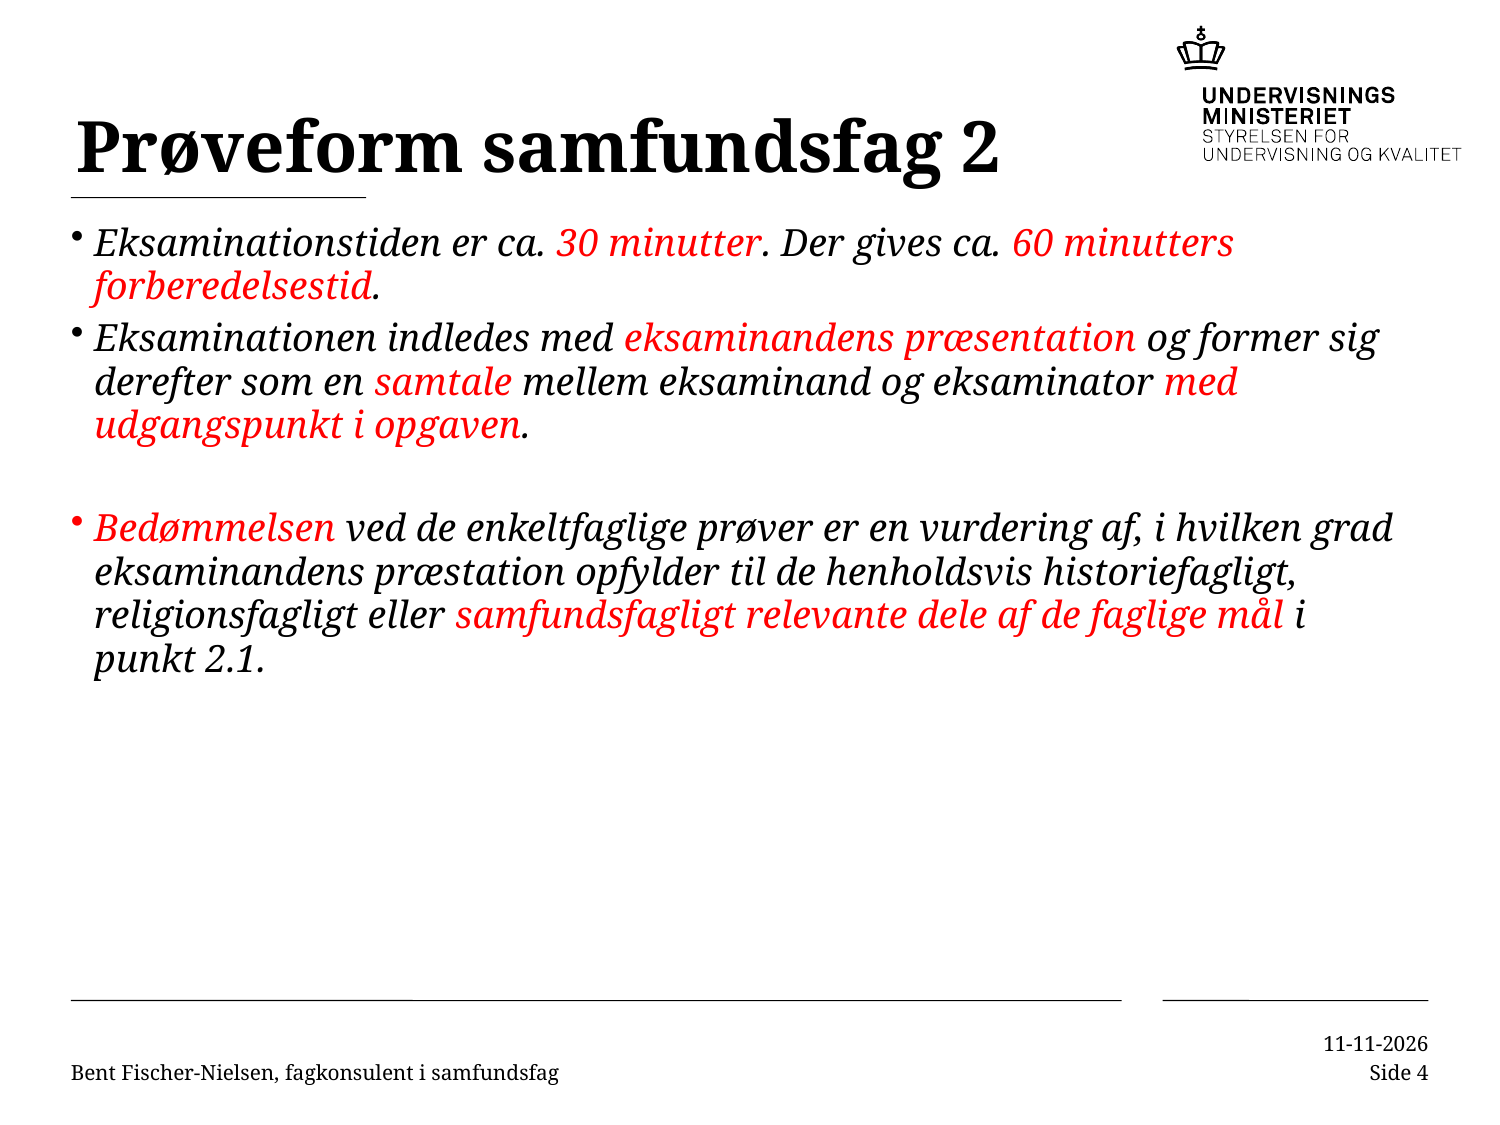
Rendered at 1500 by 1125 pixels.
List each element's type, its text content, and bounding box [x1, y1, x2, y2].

slide_number Side 4 [1162, 1058, 1429, 1088]
footer Bent Fischer-Nielsen, fagkonsulent i samfundsfag [70, 1028, 1122, 1088]
title Prøveform samfundsfag 2 [76, 7, 1140, 196]
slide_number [1162, 1028, 1429, 1058]
list Eksaminationstiden er ca. 30 minutter. Der gives ca. 60 minutters forberedelsestid. Eksaminationen indledes med eksaminandens præsentation og former sig derefter som en samtale mellem eksaminand og eksaminator med udgangspunkt i opgaven. Bedømmelsen ved de enkeltfaglige prøver er en vurdering af, i hvilken grad eksaminandens præstation opfylder til de henholdsvis historiefagligt, religionsfagligt eller samfundsfagligt relevante dele af de faglige mål i punkt 2.1. [70, 219, 1429, 957]
